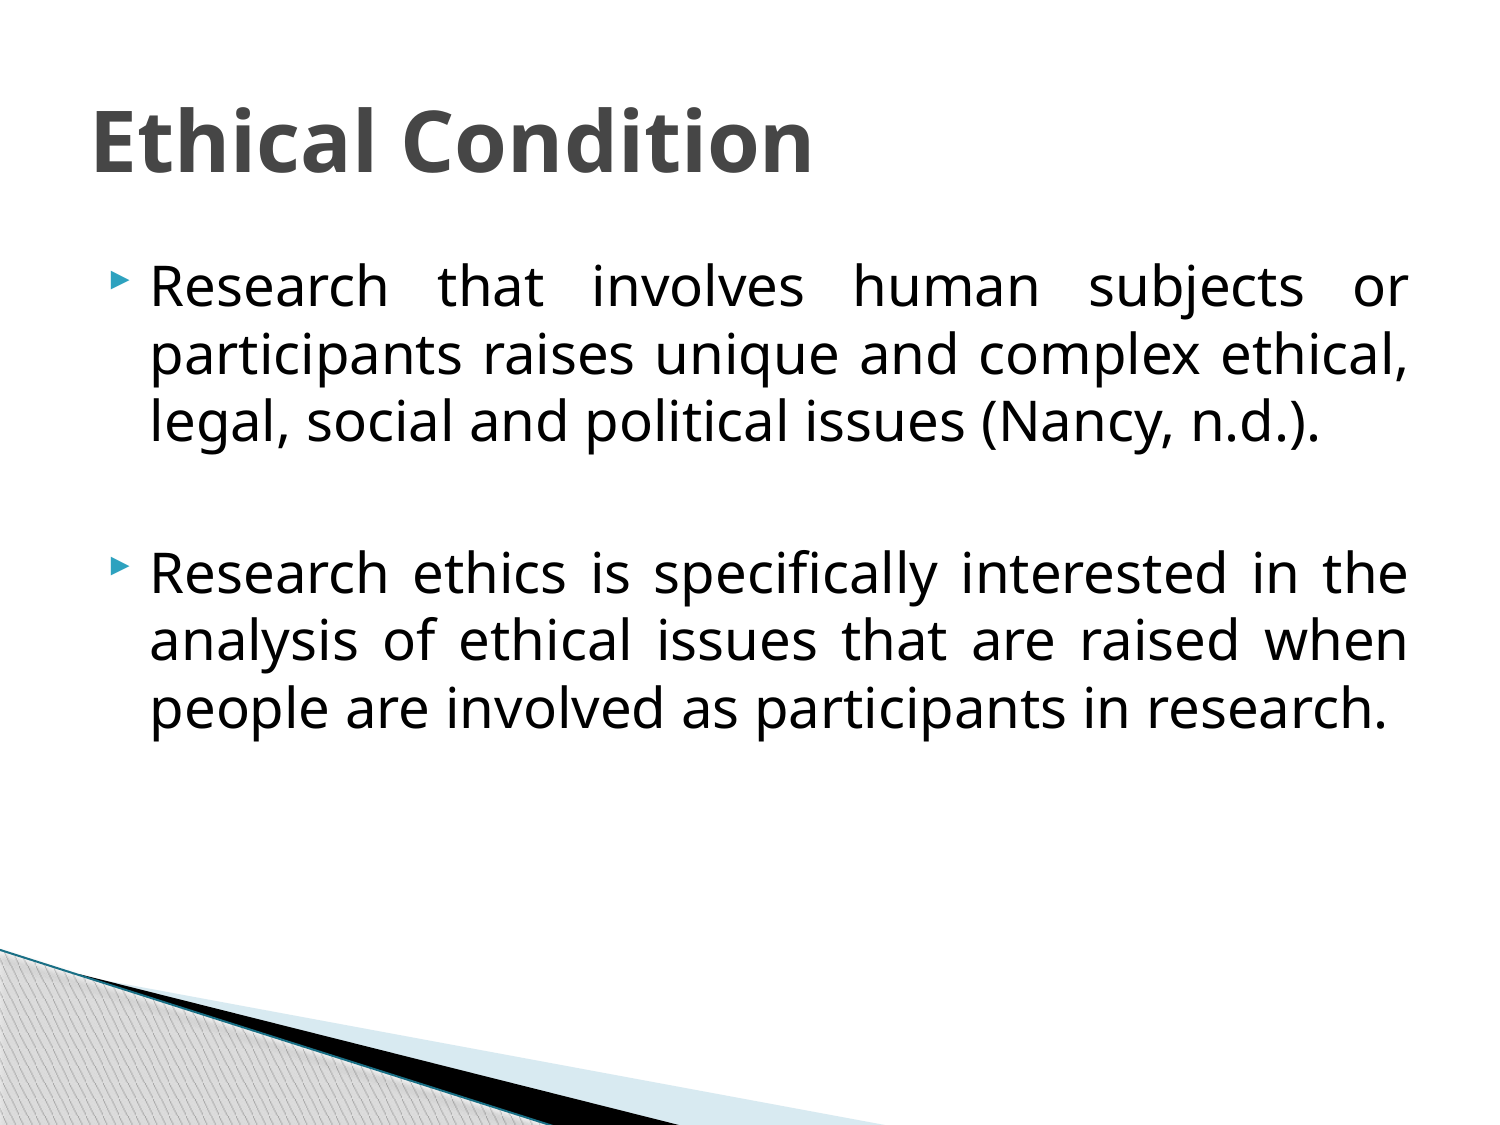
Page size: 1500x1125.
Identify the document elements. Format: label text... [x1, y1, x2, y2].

title Ethical Condition [75, 45, 1425, 233]
list Research that involves human subjects or participants raises unique and complex ethical, legal, social and political issues (Nancy, n.d.). Research ethics is specifically interested in the analysis of ethical issues that are raised when people are involved as participants in research. [75, 243, 1425, 986]
